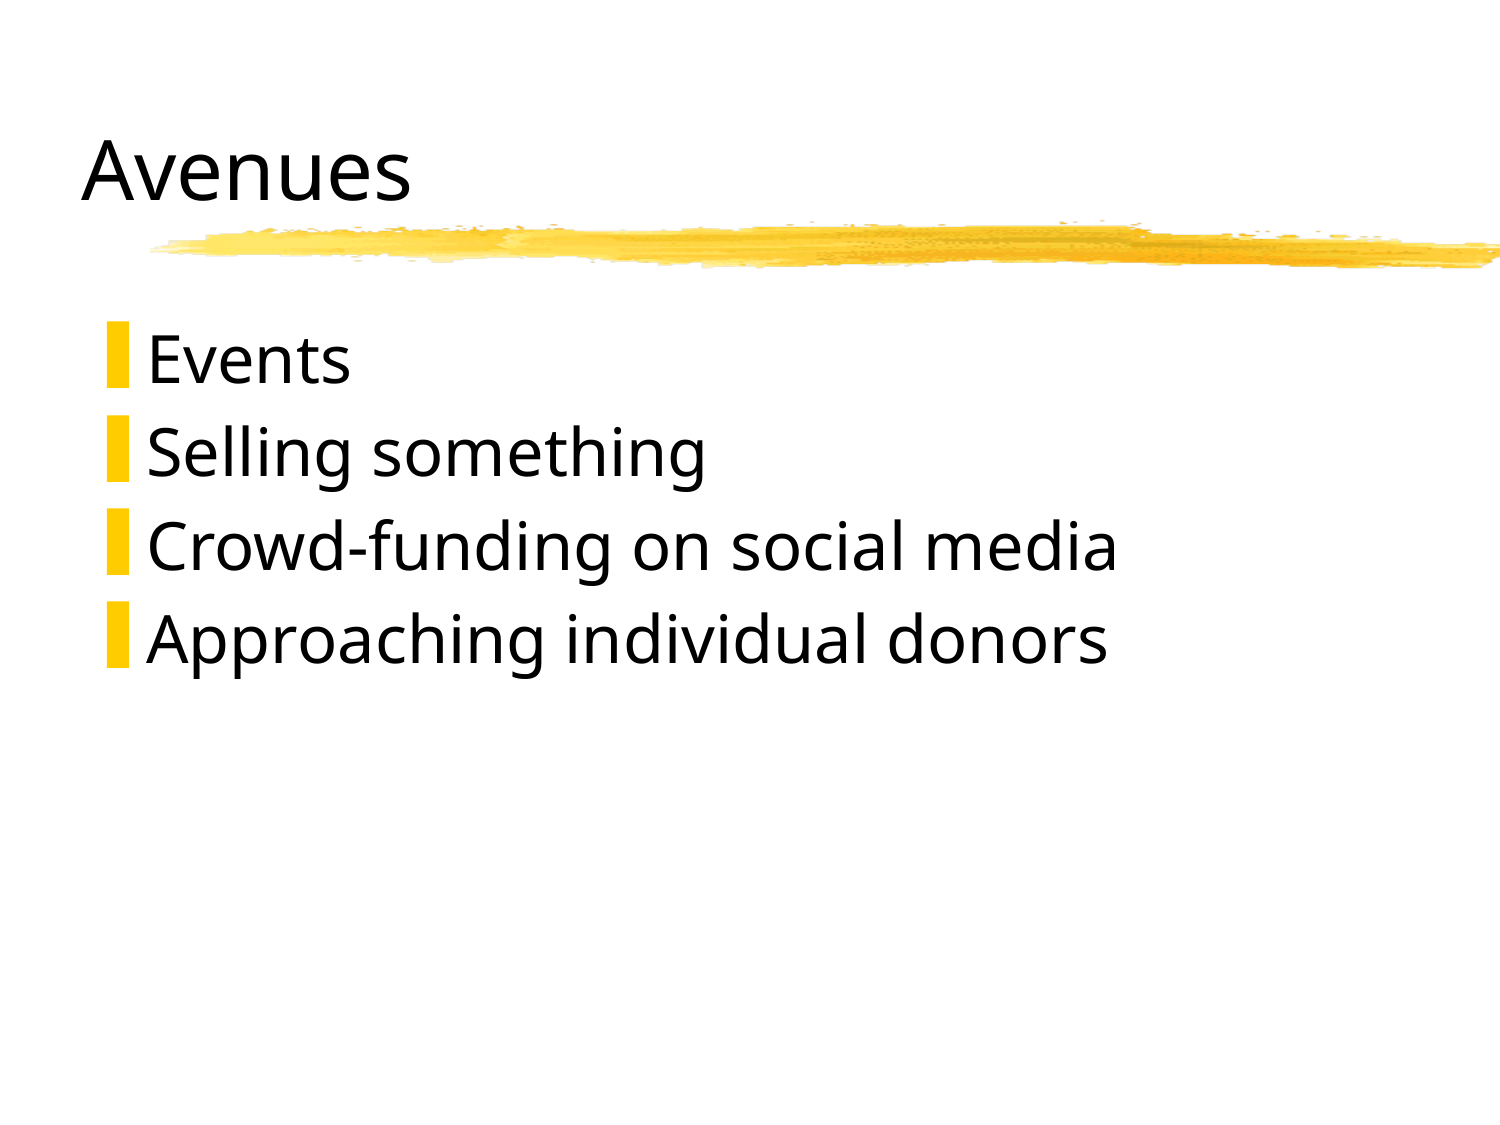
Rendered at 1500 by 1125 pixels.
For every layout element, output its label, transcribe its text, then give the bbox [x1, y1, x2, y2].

title Avenues [66, 37, 1342, 225]
picture [150, 215, 1500, 279]
list Events Selling something Crowd-funding on social media Approaching individual donors [75, 309, 1417, 994]
